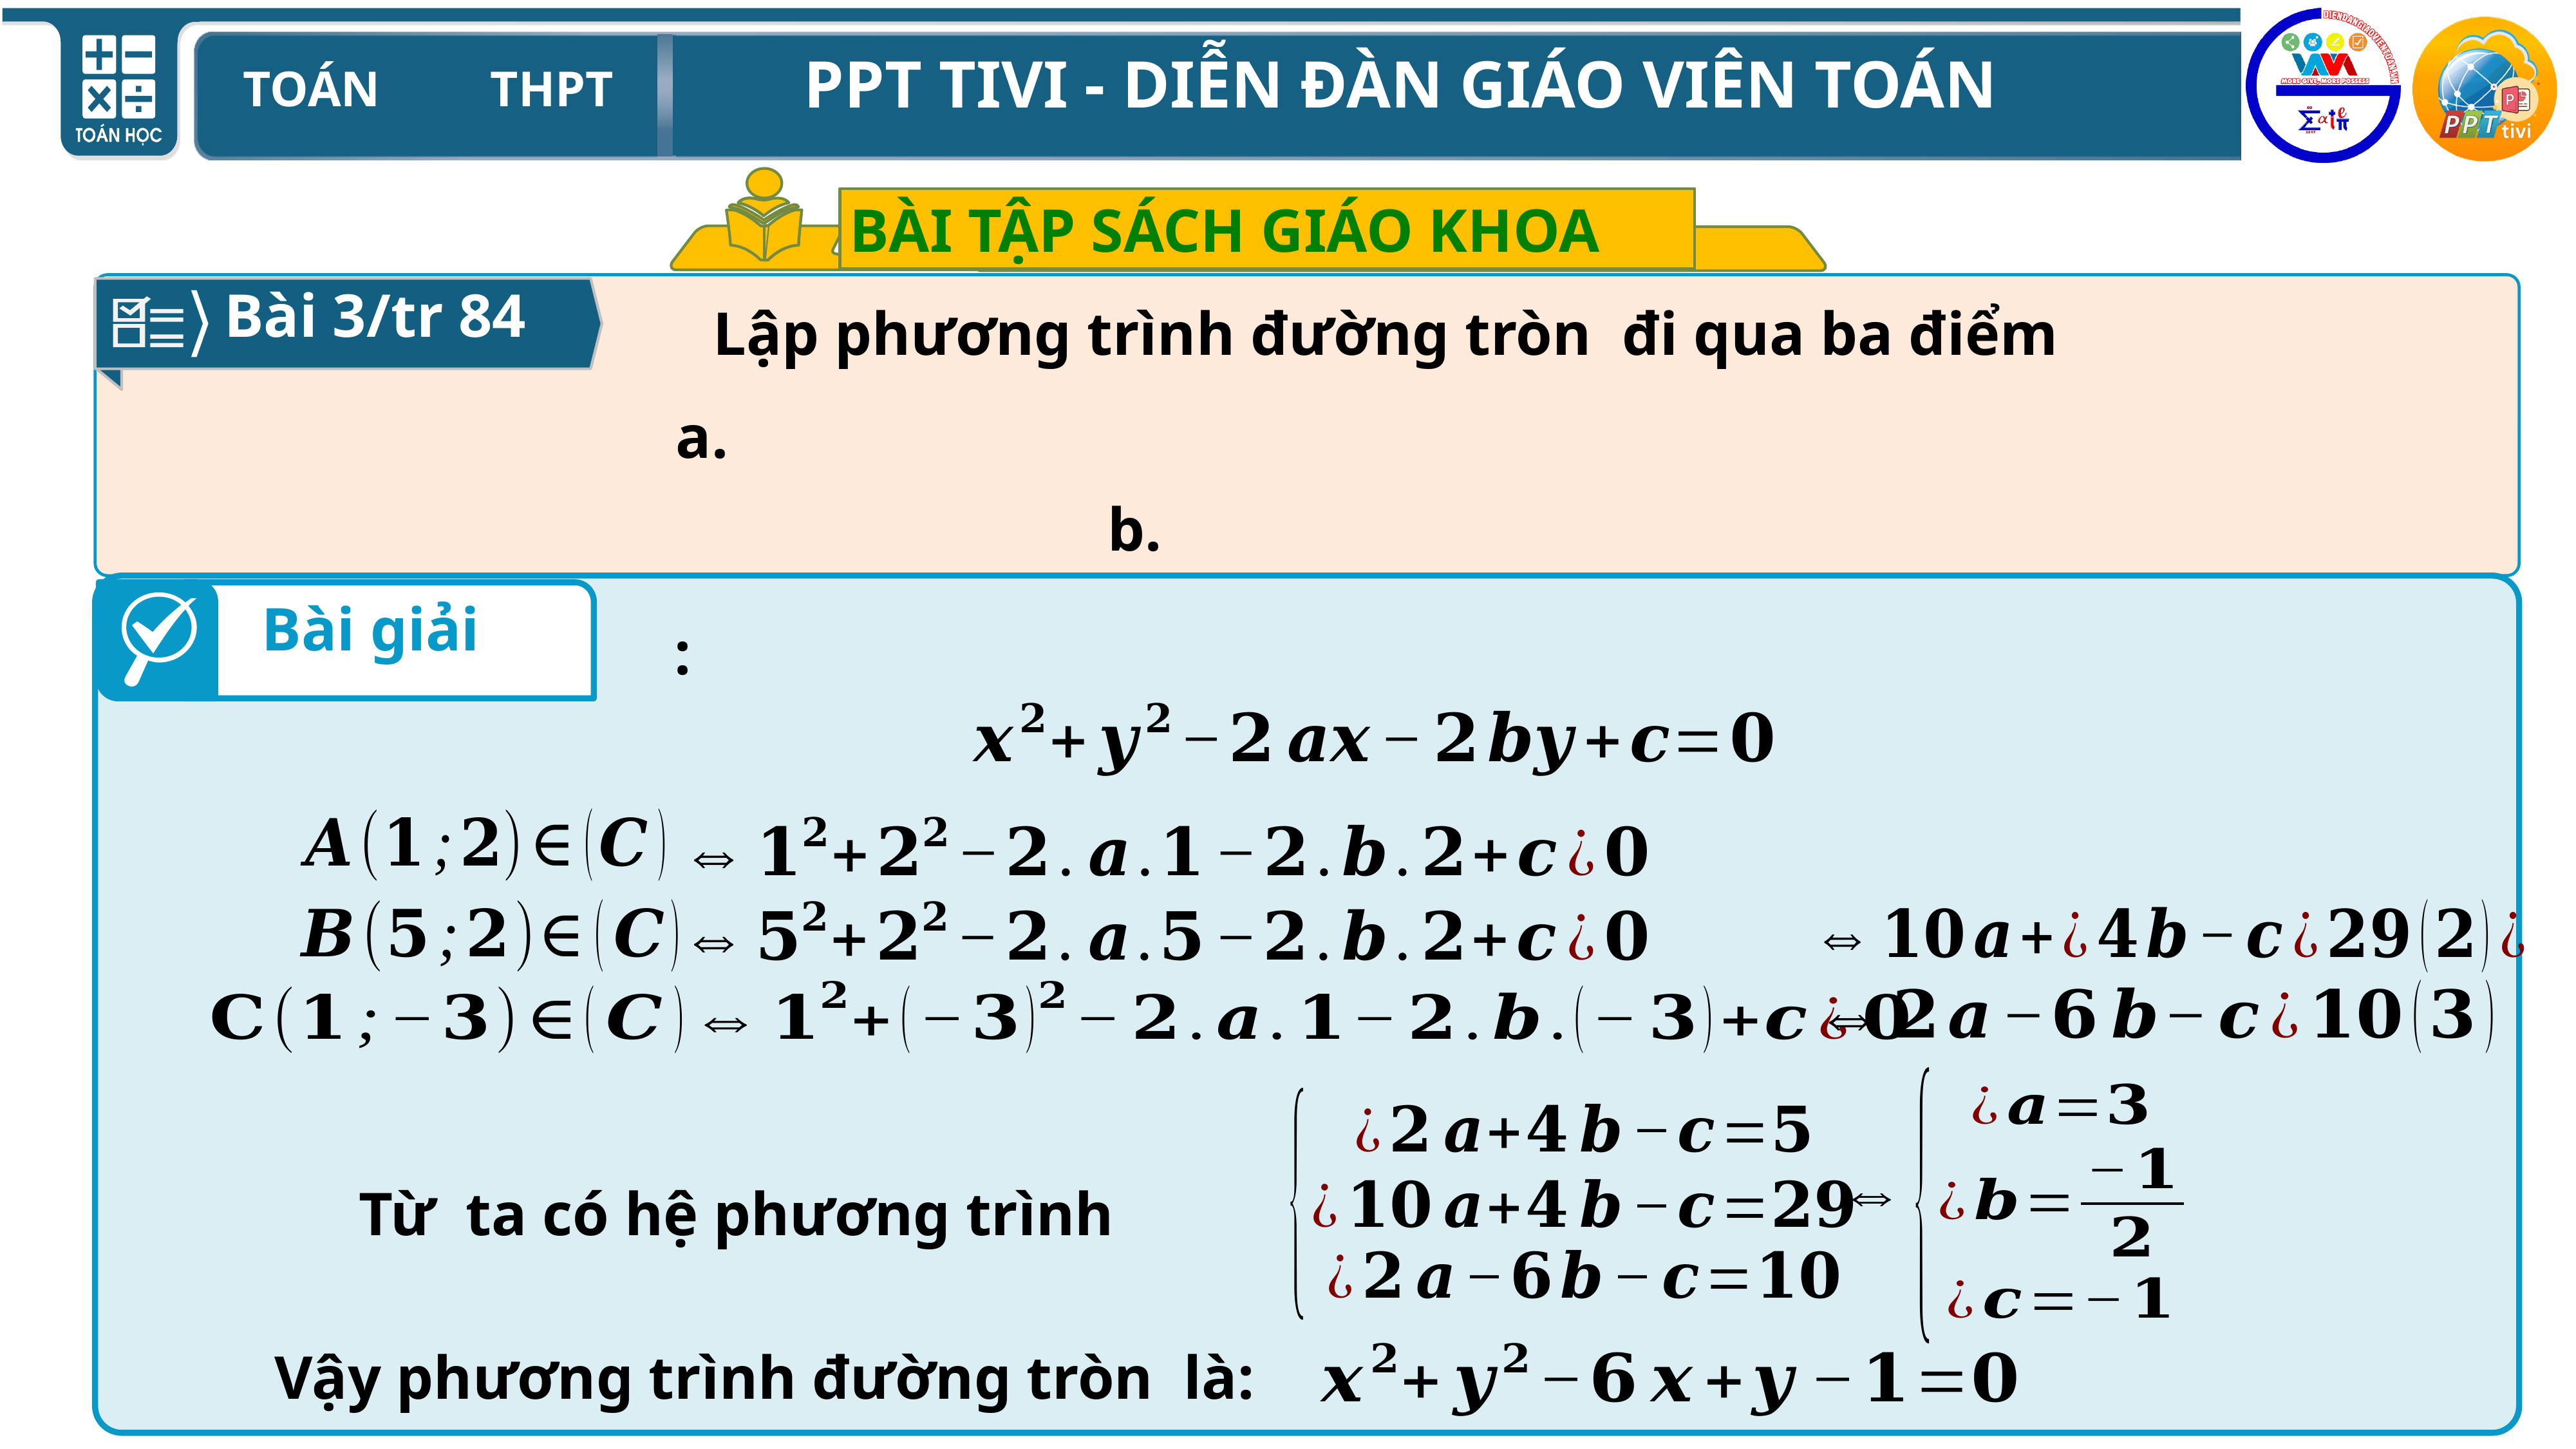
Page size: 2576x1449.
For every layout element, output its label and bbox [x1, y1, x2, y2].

text_box [669, 168, 1827, 271]
picture [2246, 8, 2401, 163]
picture [2, 22, 2241, 160]
picture [2412, 16, 2557, 162]
text_box [95, 273, 2519, 574]
text_box [95, 575, 2519, 1434]
